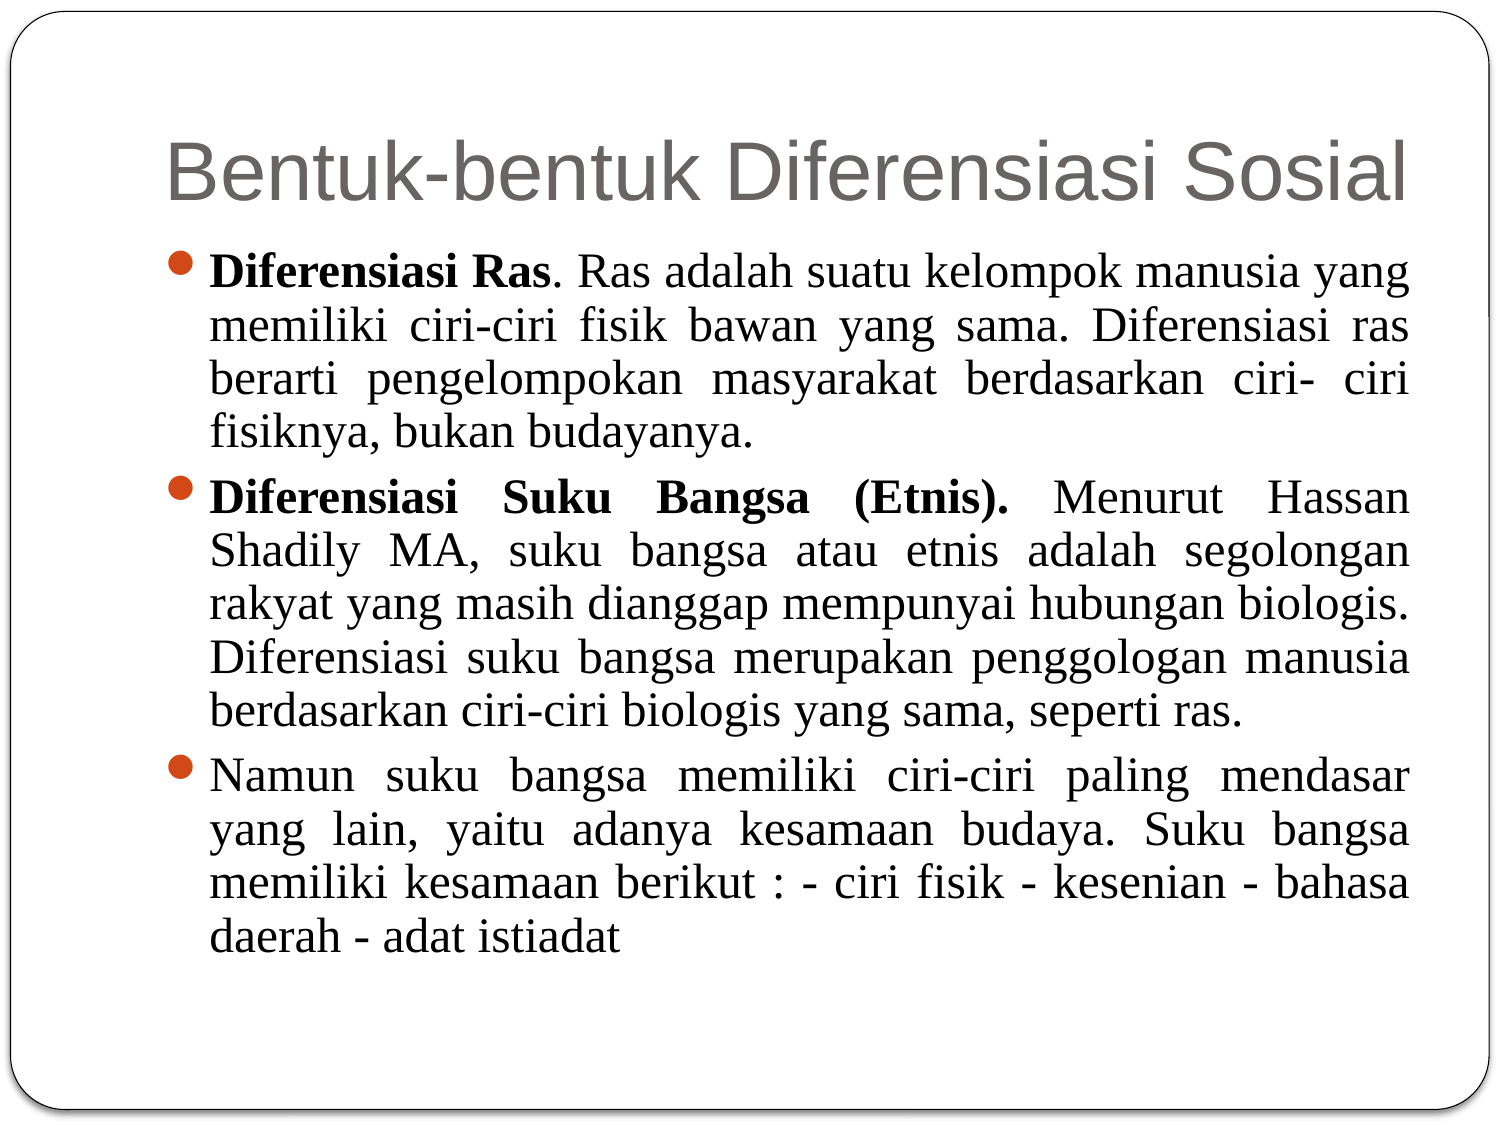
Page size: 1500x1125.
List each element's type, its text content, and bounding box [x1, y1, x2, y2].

title Bentuk-bentuk Diferensiasi Sosial [150, 45, 1425, 233]
list Diferensiasi Ras. Ras adalah suatu kelompok manusia yang memiliki ciri-ciri fisik bawan yang sama. Diferensiasi ras berarti pengelompokan masyarakat berdasarkan ciri- ciri fisiknya, bukan budayanya. Diferensiasi Suku Bangsa (Etnis). Menurut Hassan Shadily MA, suku bangsa atau etnis adalah segolongan rakyat yang masih dianggap mempunyai hubungan biologis. Diferensiasi suku bangsa merupakan penggologan manusia berdasarkan ciri-ciri biologis yang sama, seperti ras. Namun suku bangsa memiliki ciri-ciri paling mendasar yang lain, yaitu adanya kesamaan budaya. Suku bangsa memiliki kesamaan berikut : - ciri fisik - kesenian - bahasa daerah - adat istiadat [150, 237, 1425, 988]
